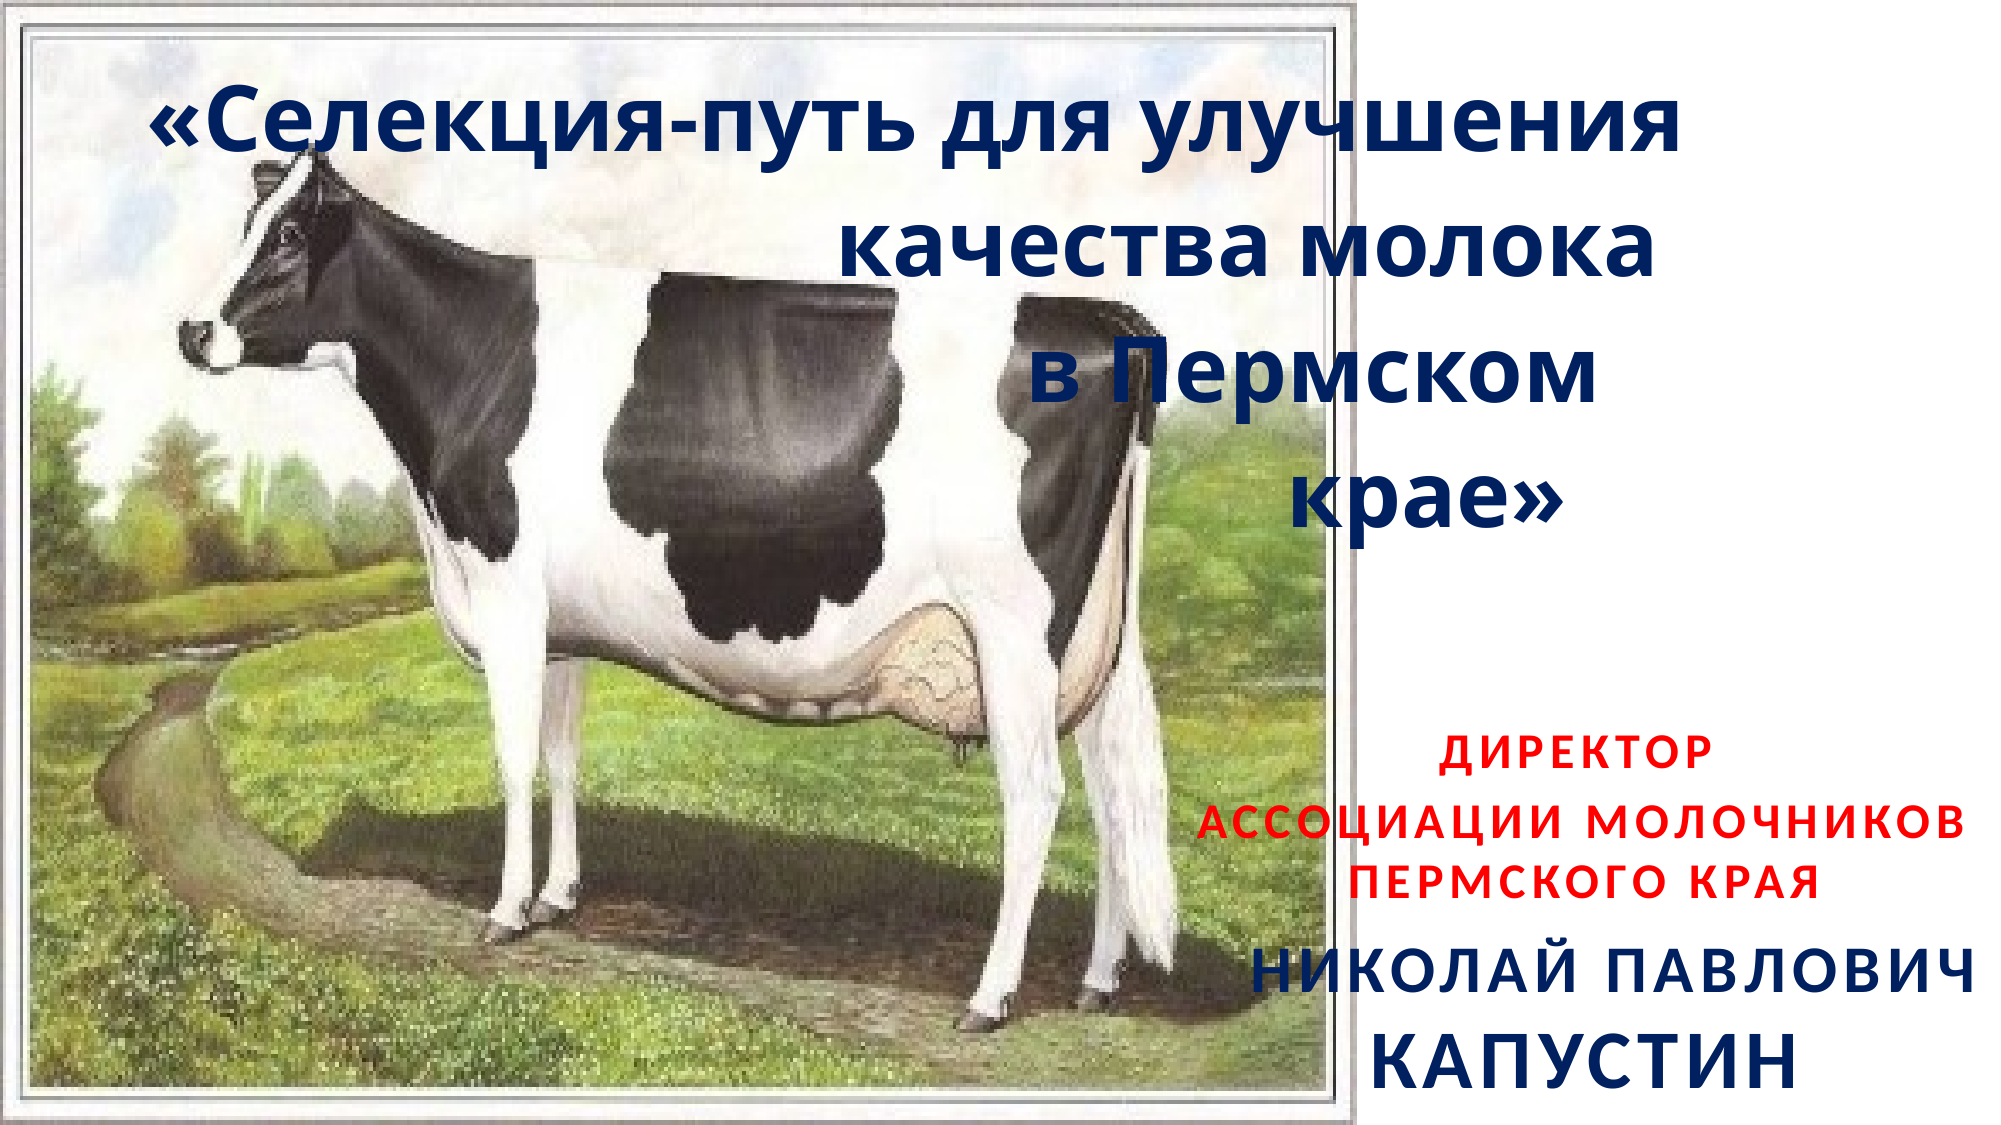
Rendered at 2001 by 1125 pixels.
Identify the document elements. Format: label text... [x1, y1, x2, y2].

text_box Директор ассоциации молочников Пермского края Николай Павлович капустин [1358, 571, 2000, 1103]
picture [0, 0, 1358, 1125]
subtitle «Селекция-путь для улучшения качества молока в Пермском крае» [1358, 58, 2000, 571]
